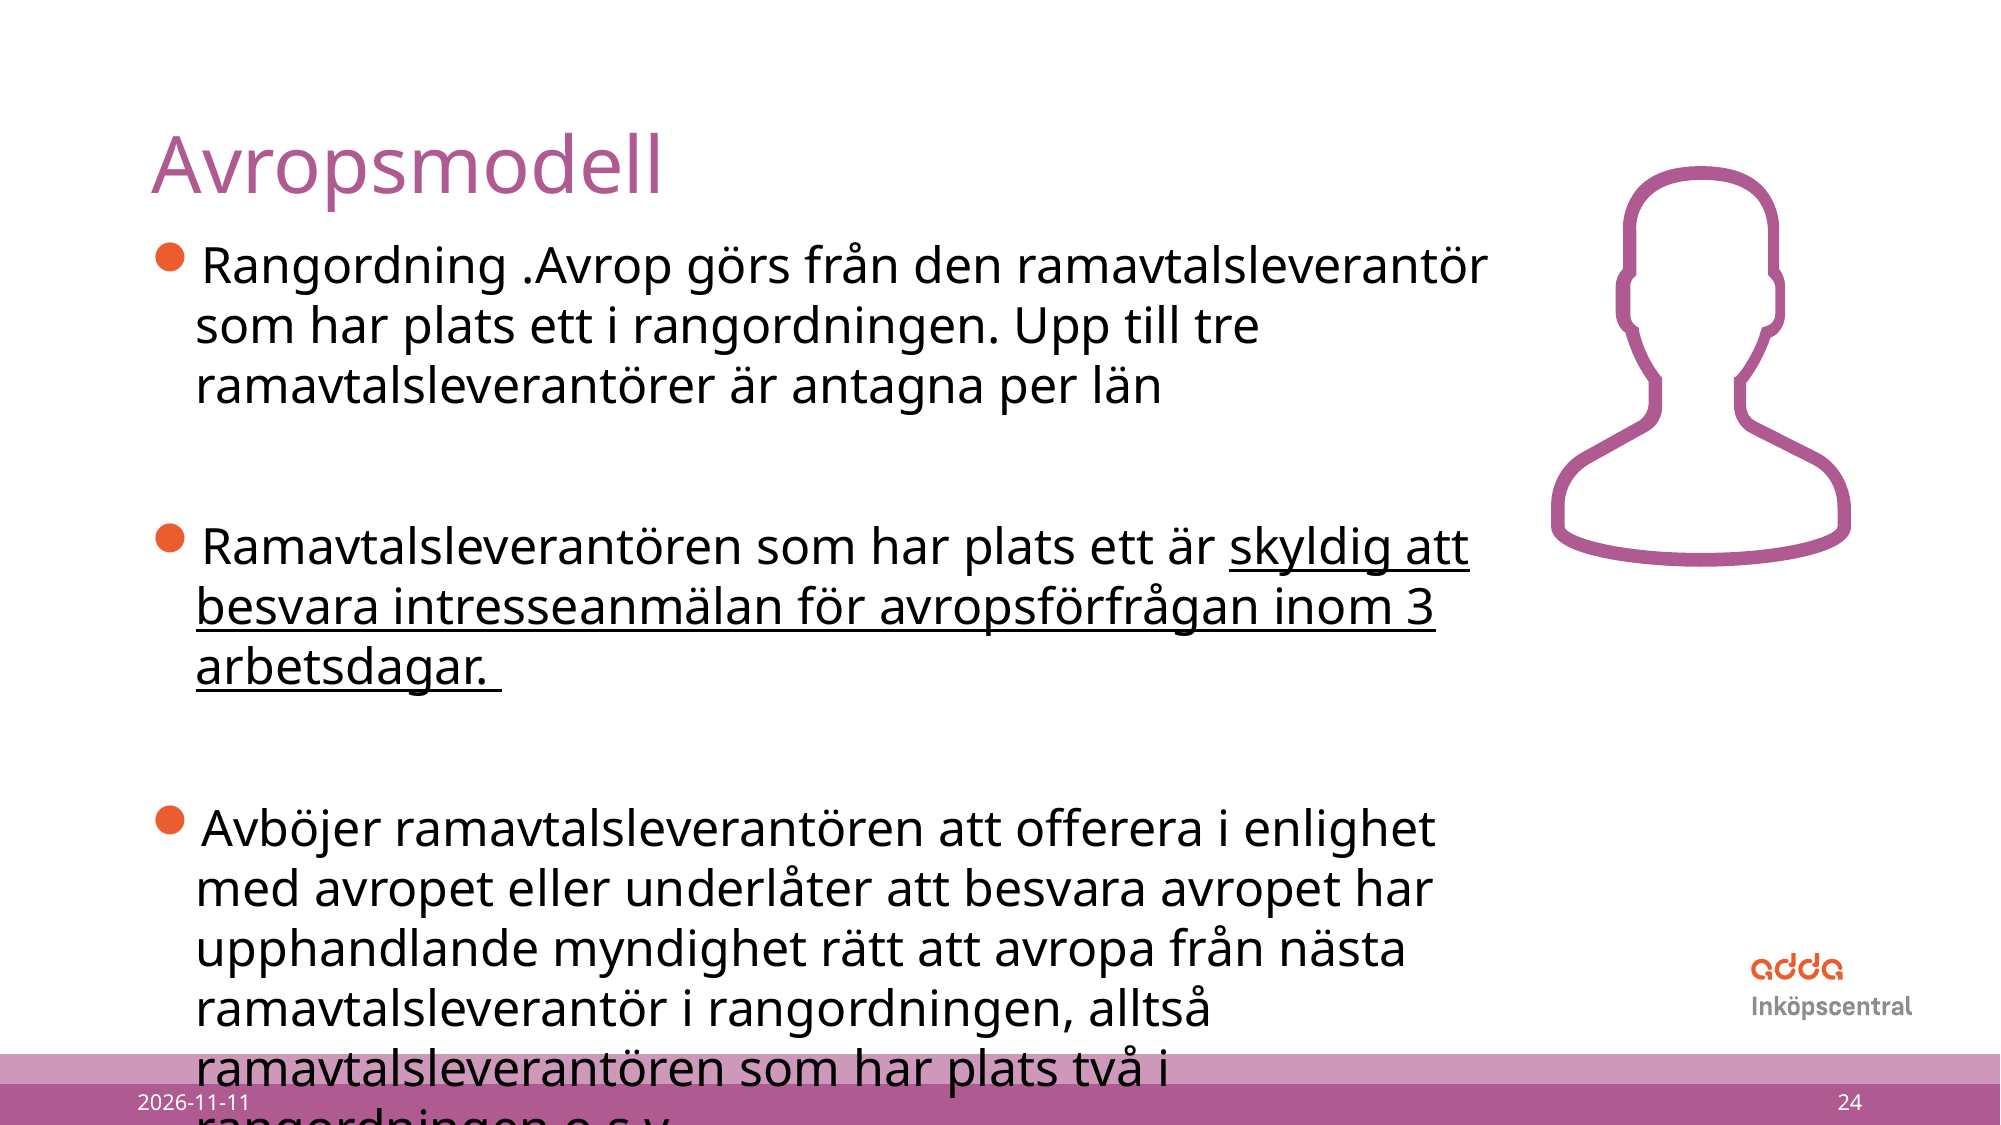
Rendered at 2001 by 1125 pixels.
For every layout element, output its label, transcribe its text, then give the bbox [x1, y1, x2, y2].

title Avropsmodell [151, 125, 1846, 211]
text_box [1551, 166, 1851, 567]
footer [662, 1082, 1338, 1125]
slide_number 24 [1412, 1082, 1863, 1125]
list Rangordning .Avrop görs från den ramavtalsleverantör som har plats ett i rangordningen. Upp till tre ramavtalsleverantörer är antagna per län Ramavtalsleverantören som har plats ett är skyldig att besvara intresseanmälan för avropsförfrågan inom 3 arbetsdagar. Avböjer ramavtalsleverantören att offerera i enlighet med avropet eller underlåter att besvara avropet har upphandlande myndighet rätt att avropa från nästa ramavtalsleverantör i rangordningen, alltså ramavtalsleverantören som har plats två i rangordningen o.s.v. [151, 233, 1539, 957]
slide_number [137, 1082, 588, 1125]
